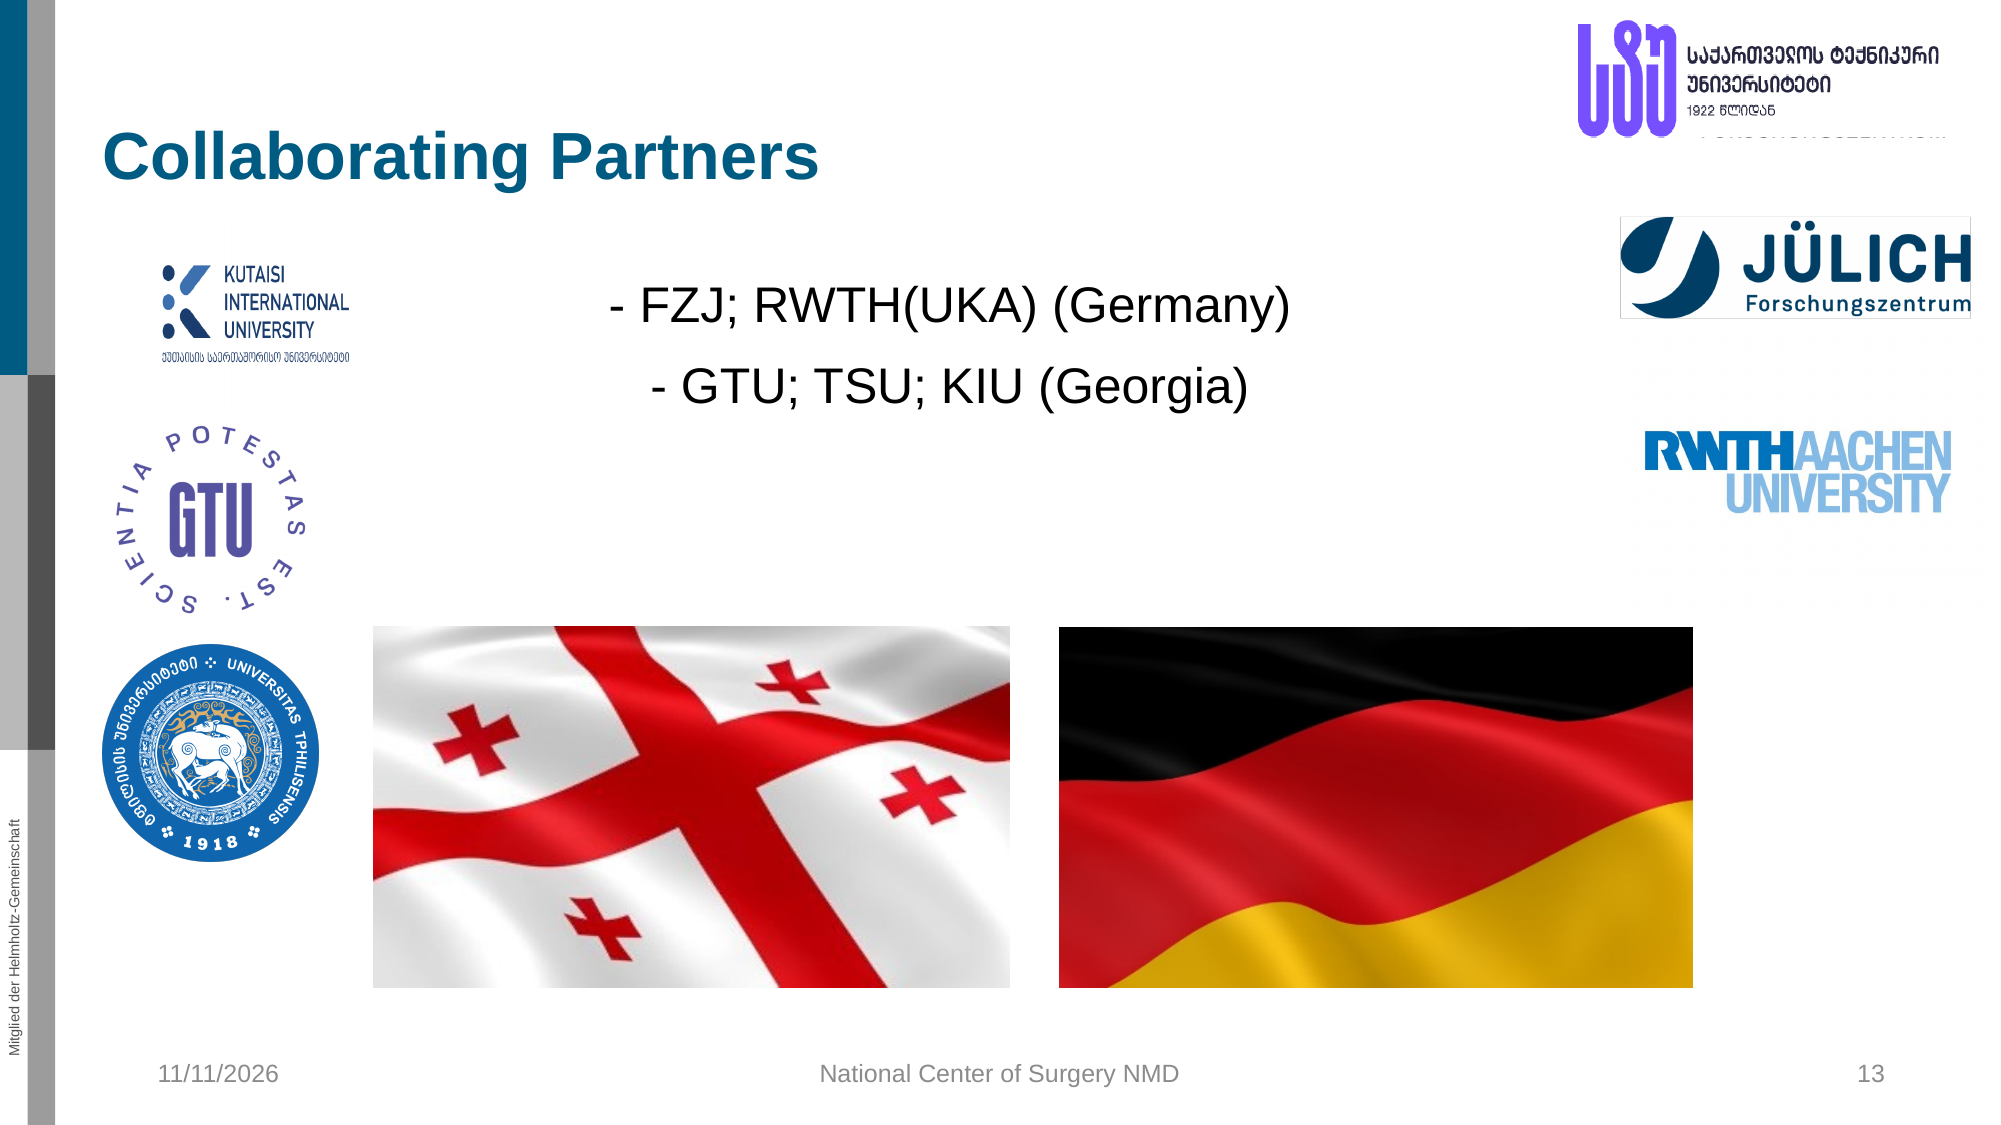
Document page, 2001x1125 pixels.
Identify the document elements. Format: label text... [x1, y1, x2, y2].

picture [102, 644, 320, 862]
picture [1058, 627, 1693, 988]
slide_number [157, 1042, 625, 1103]
picture [101, 412, 319, 628]
title Collaborating Partners [102, 112, 1600, 208]
list - FZJ; RWTH(UKA) (Germany) - GTU; TSU; KIU (Georgia) [418, 272, 1497, 462]
picture [66, 218, 446, 409]
picture [373, 626, 1010, 988]
picture [1578, 18, 1987, 615]
footer National Center of Surgery NMD [683, 1042, 1317, 1103]
slide_number 13 [1433, 1042, 1900, 1103]
